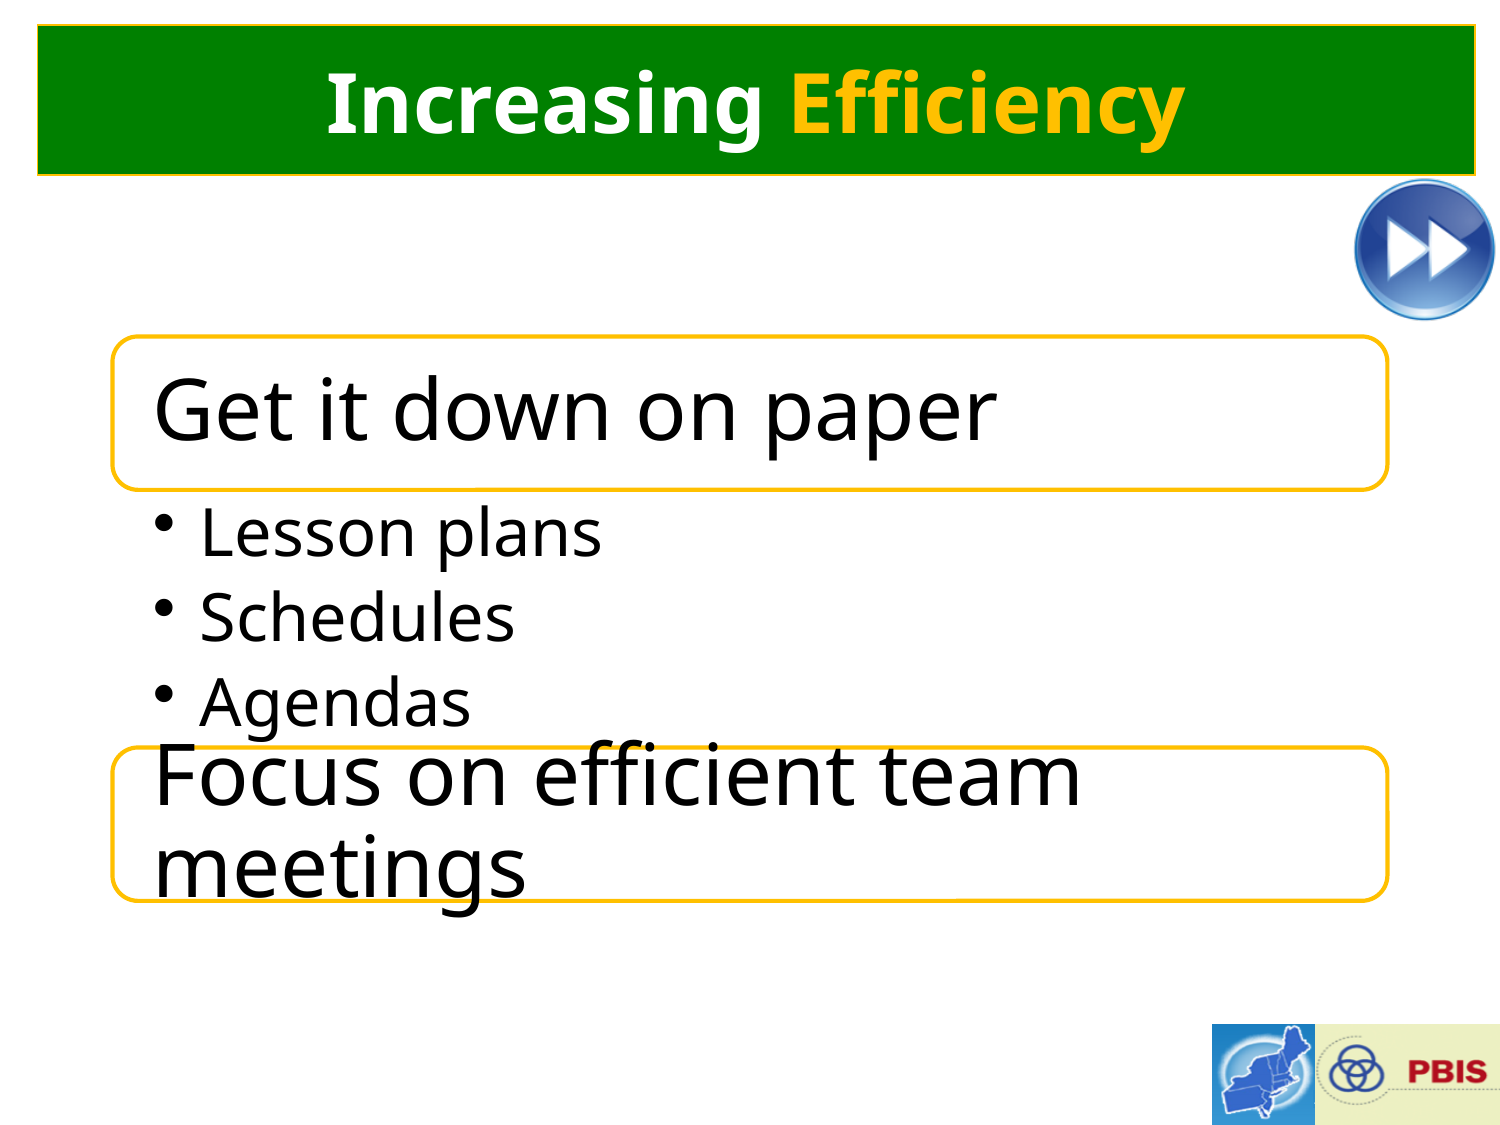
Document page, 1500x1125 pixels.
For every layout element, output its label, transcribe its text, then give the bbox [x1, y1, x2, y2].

picture [1349, 174, 1500, 326]
text_box Increasing Efficiency [37, 24, 1475, 175]
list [112, 237, 1388, 1001]
picture [1212, 1024, 1500, 1125]
